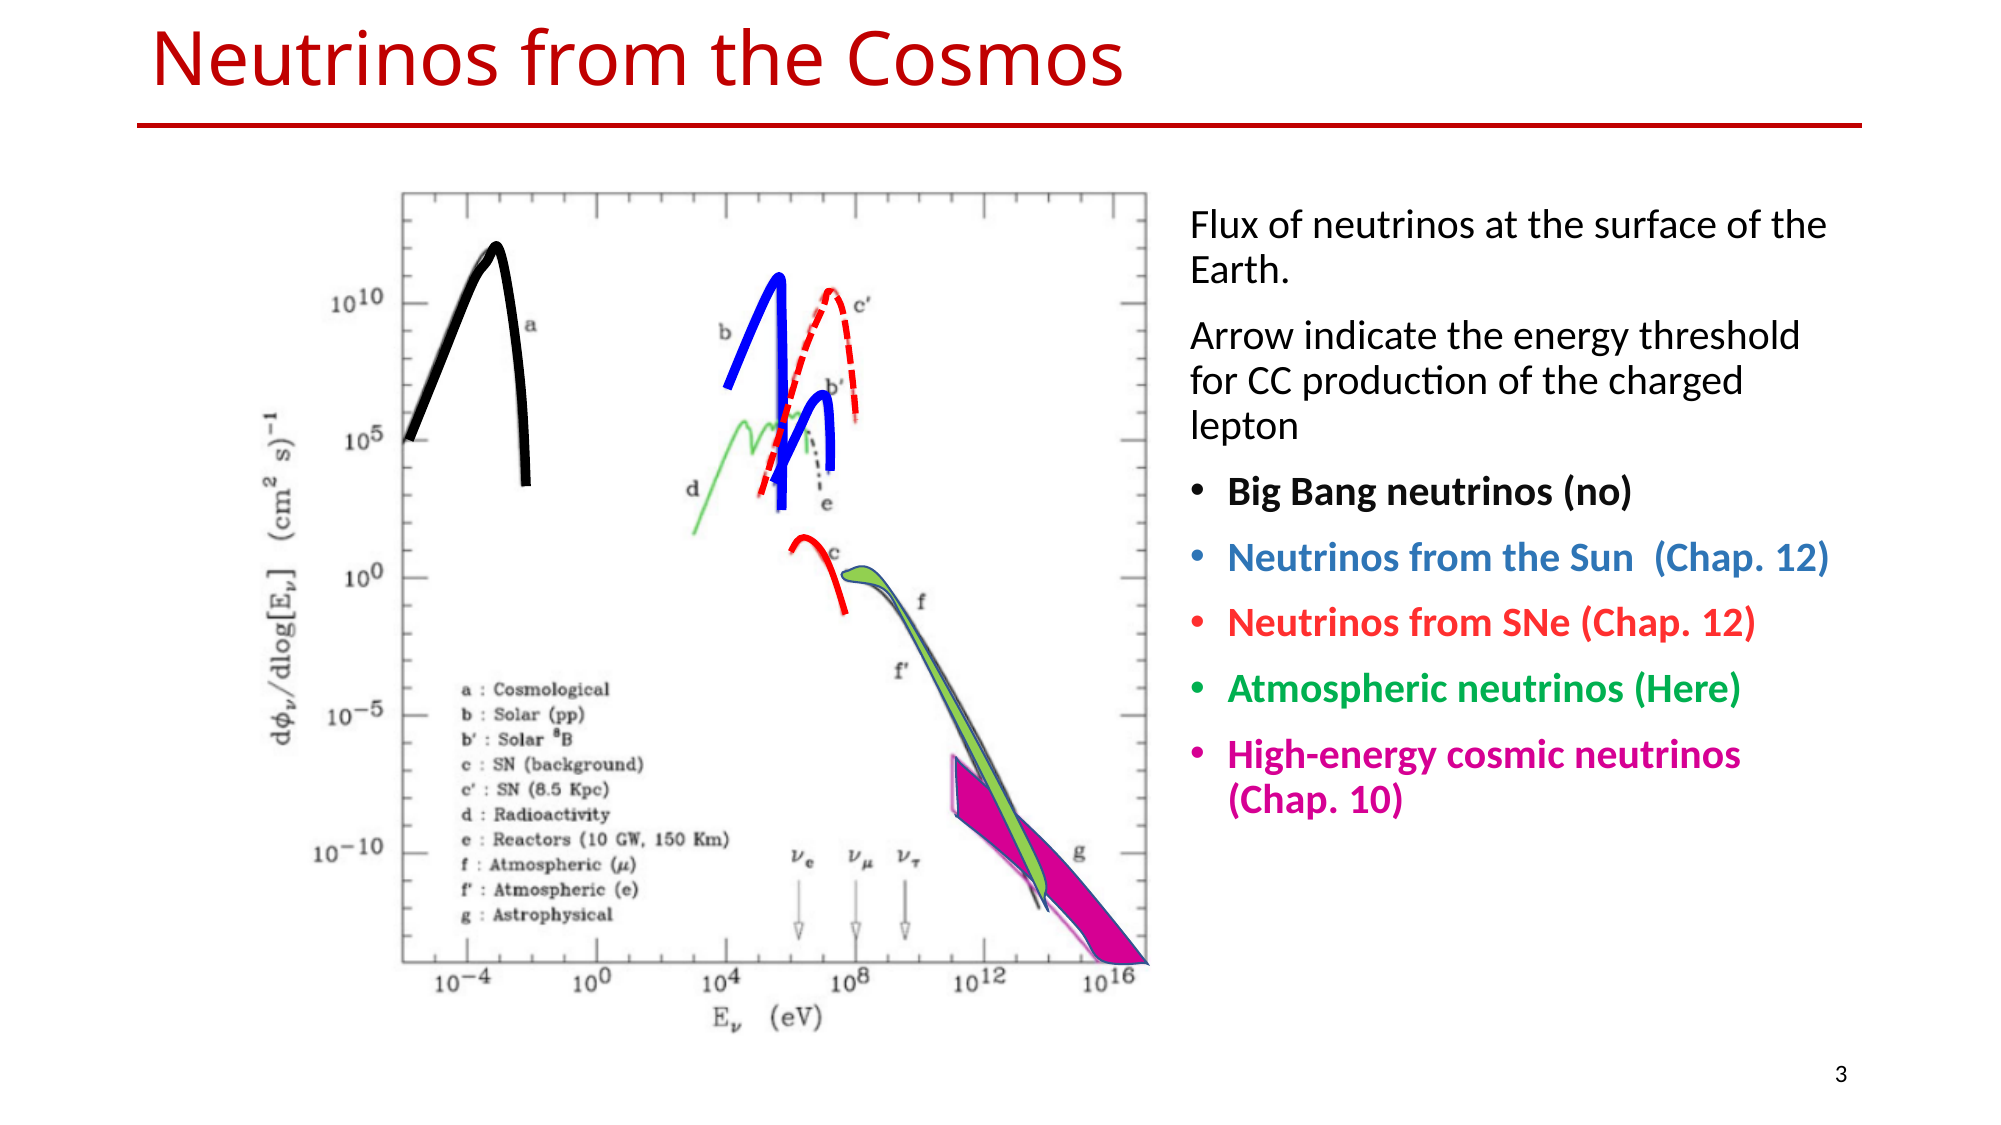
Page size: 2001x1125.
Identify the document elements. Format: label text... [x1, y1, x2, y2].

title Neutrinos from the Cosmos [135, 0, 1721, 124]
slide_number 3 [1412, 1042, 1863, 1103]
list Flux of neutrinos at the surface of the Earth. Arrow indicate the energy threshold for CC production of the charged lepton Big Bang neutrinos (no) Neutrinos from the Sun (Chap. 12) Neutrinos from SNe (Chap. 12) Atmospheric neutrinos (Here) High-energy cosmic neutrinos (Chap. 10) [1174, 195, 1852, 938]
picture [252, 169, 1162, 1054]
